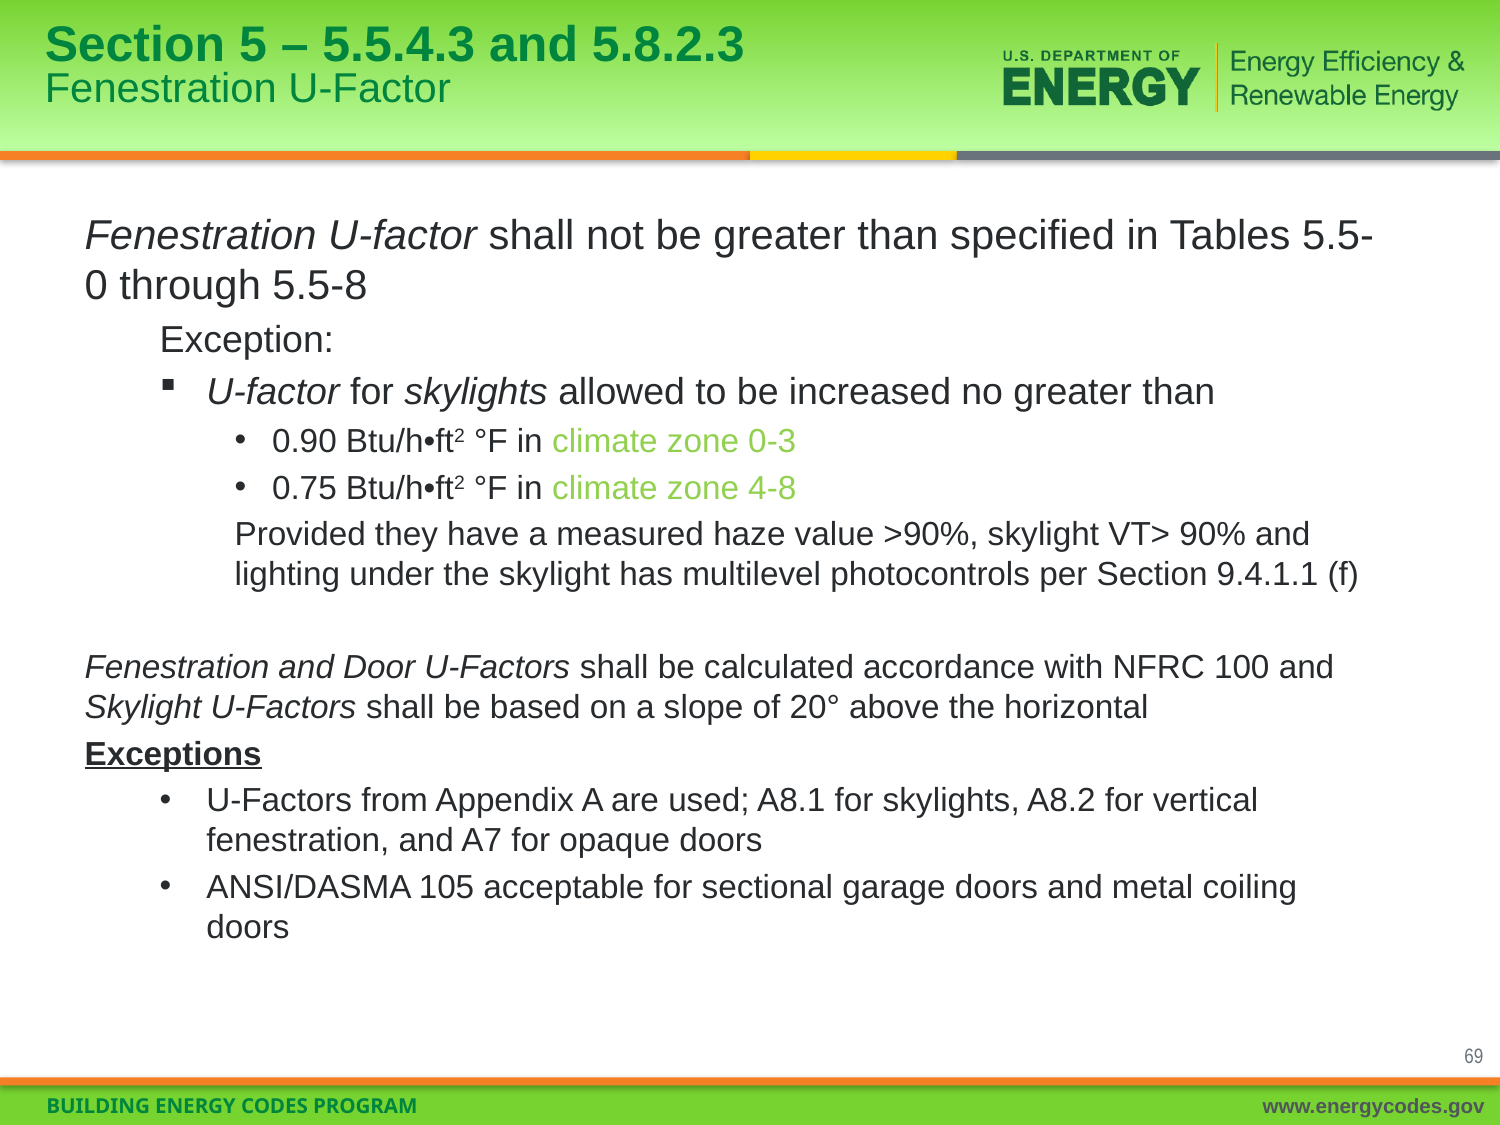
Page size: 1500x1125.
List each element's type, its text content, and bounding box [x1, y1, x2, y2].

title Section 5 – 5.5.4.3 and 5.8.2.3 Fenestration U-Factor [29, 7, 1423, 127]
list Fenestration U-factor shall not be greater than specified in Tables 5.5-0 through 5.5-8 Exception: U-factor for skylights allowed to be increased no greater than 0.90 Btu/h•ft2 °F in climate zone 0-3 0.75 Btu/h•ft2 °F in climate zone 4-8 Provided they have a measured haze value >90%, skylight VT> 90% and lighting under the skylight has multilevel photocontrols per Section 9.4.1.1 (f) Fenestration and Door U-Factors shall be calculated accordance with NFRC 100 and Skylight U-Factors shall be based on a slope of 20° above the horizontal Exceptions U-Factors from Appendix A are used; A8.1 for skylights, A8.2 for vertical fenestration, and A7 for opaque doors ANSI/DASMA 105 acceptable for sectional garage doors and metal coiling doors [69, 200, 1393, 1034]
